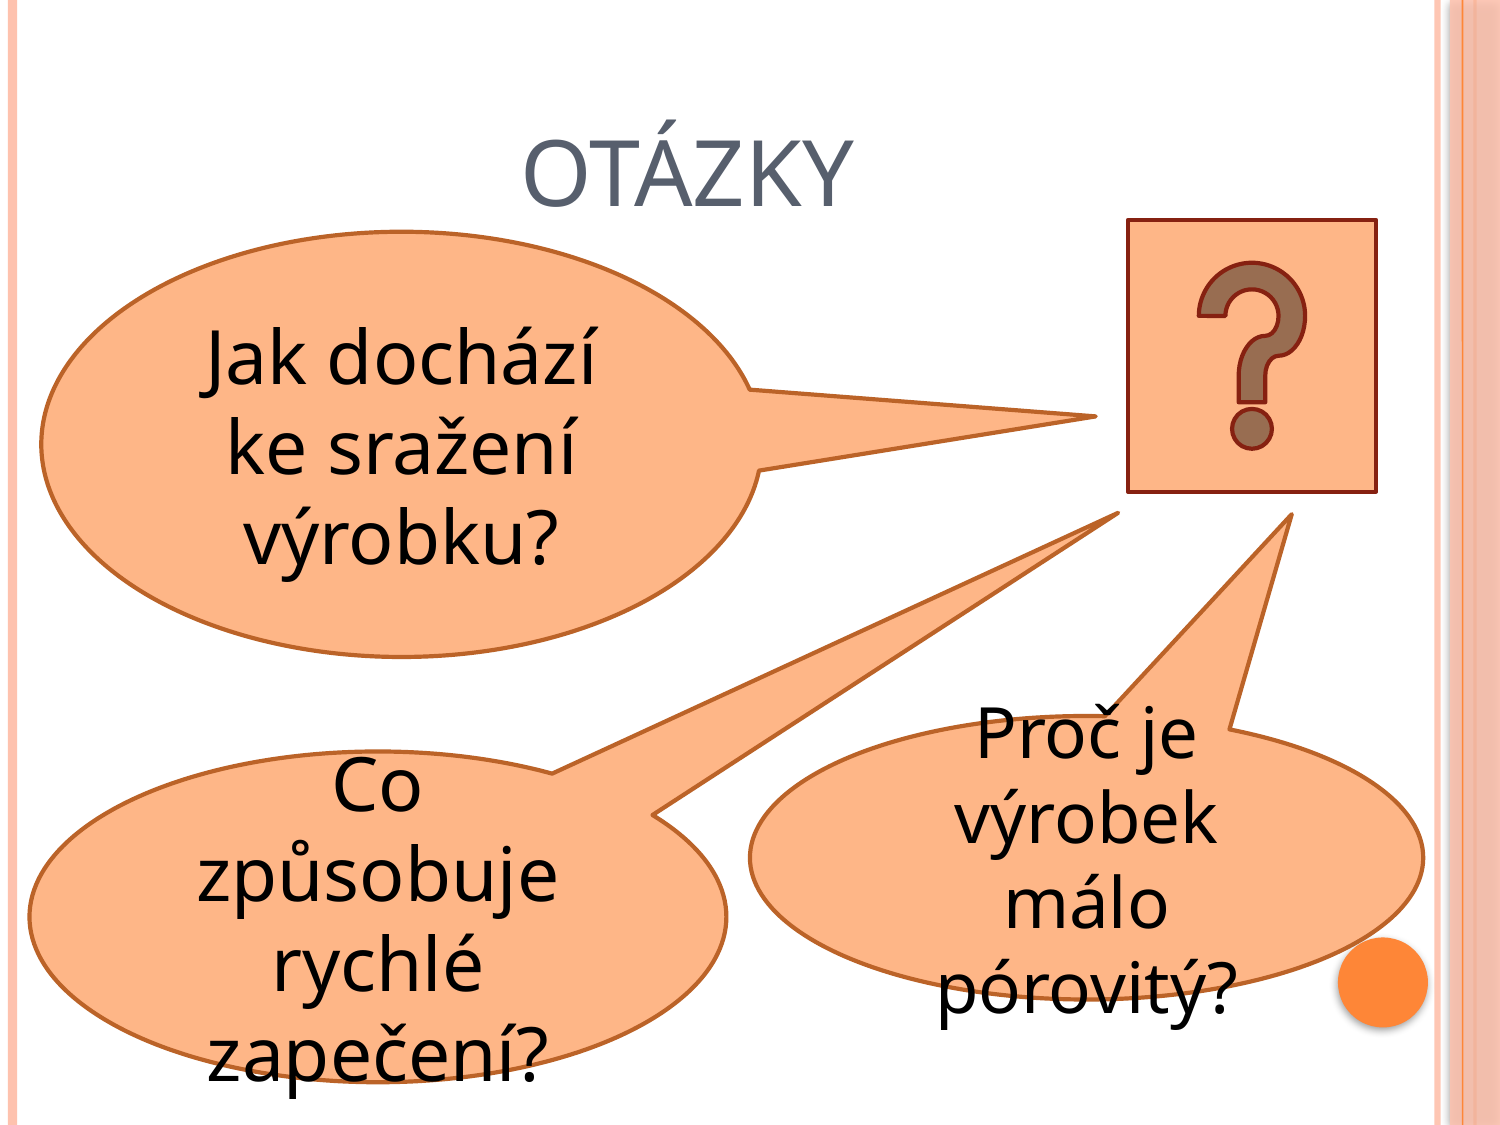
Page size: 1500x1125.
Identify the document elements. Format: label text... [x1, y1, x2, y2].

text_box Proč je výrobek málo pórovitý? [747, 512, 1426, 1002]
text_box Jak dochází ke sražení výrobku? [39, 229, 1098, 660]
title Otázky [75, 45, 1300, 233]
text_box [1126, 218, 1378, 494]
text_box Co způsobuje rychlé zapečení? [27, 510, 1121, 1085]
